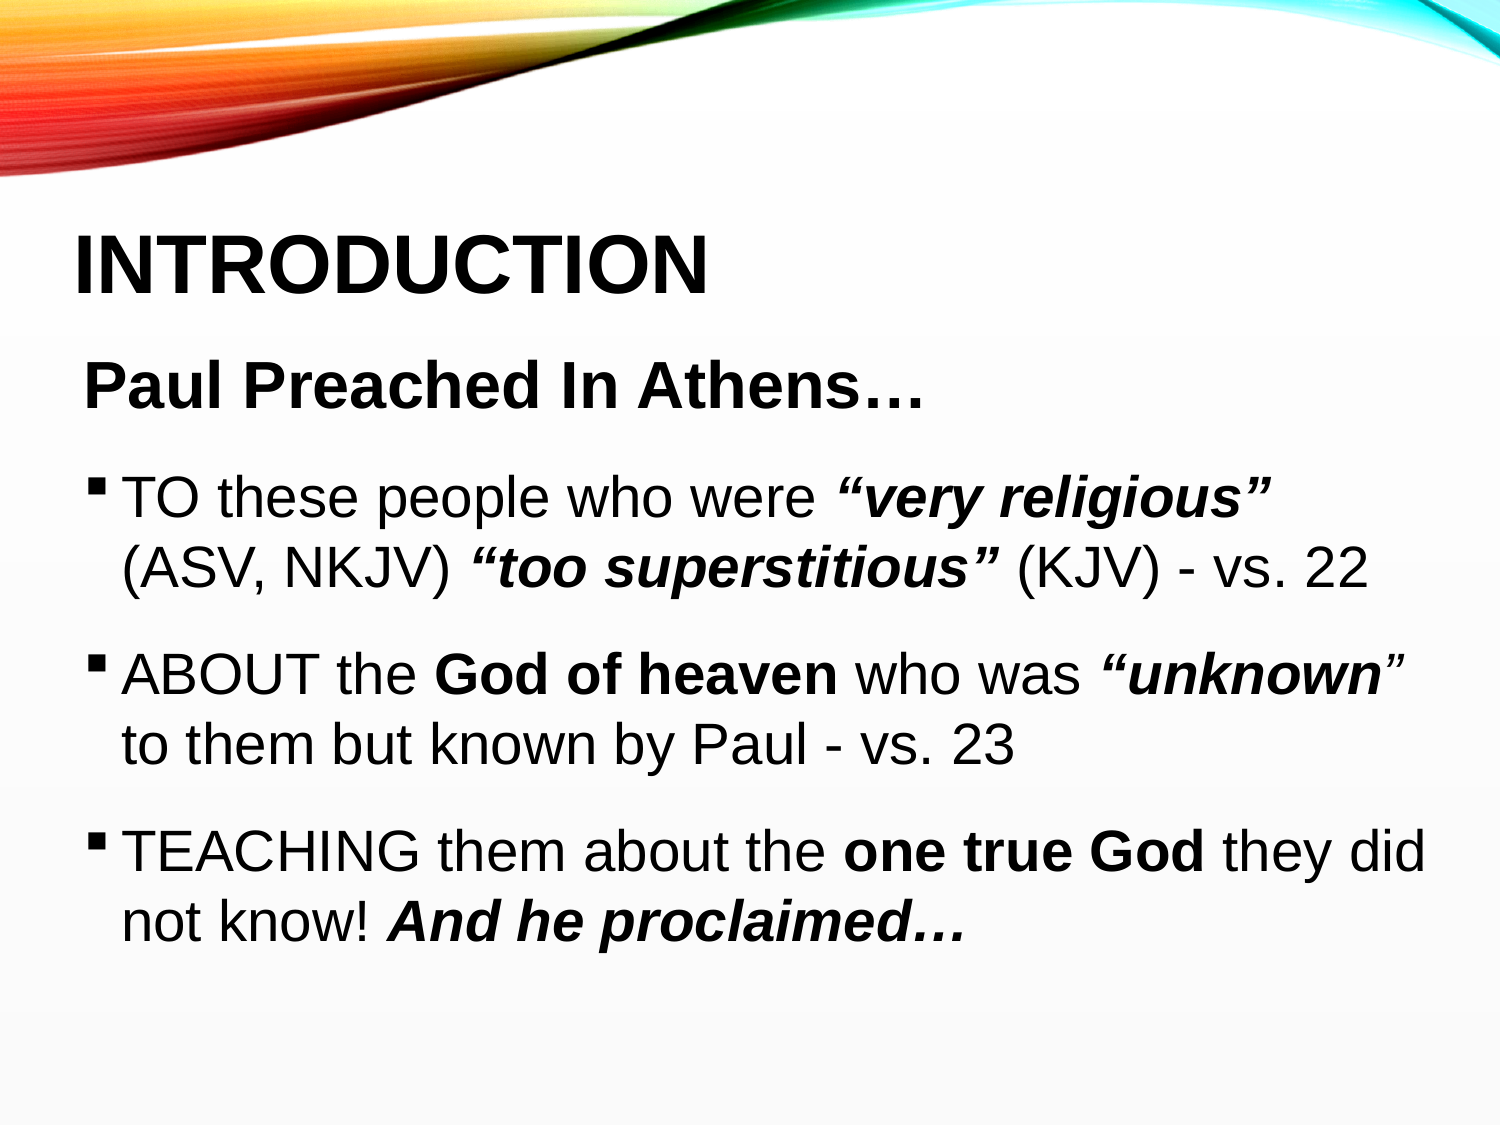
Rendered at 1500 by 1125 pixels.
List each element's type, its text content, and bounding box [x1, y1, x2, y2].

title introduction [58, 175, 1418, 358]
picture [0, 0, 1500, 178]
list Paul Preached In Athens… TO these people who were “very religious” (ASV, NKJV) “too superstitious” (KJV) - vs. 22 ABOUT the God of heaven who was “unknown” to them but known by Paul - vs. 23 TEACHING them about the one true God they did not know! And he proclaimed… [68, 333, 1444, 1075]
